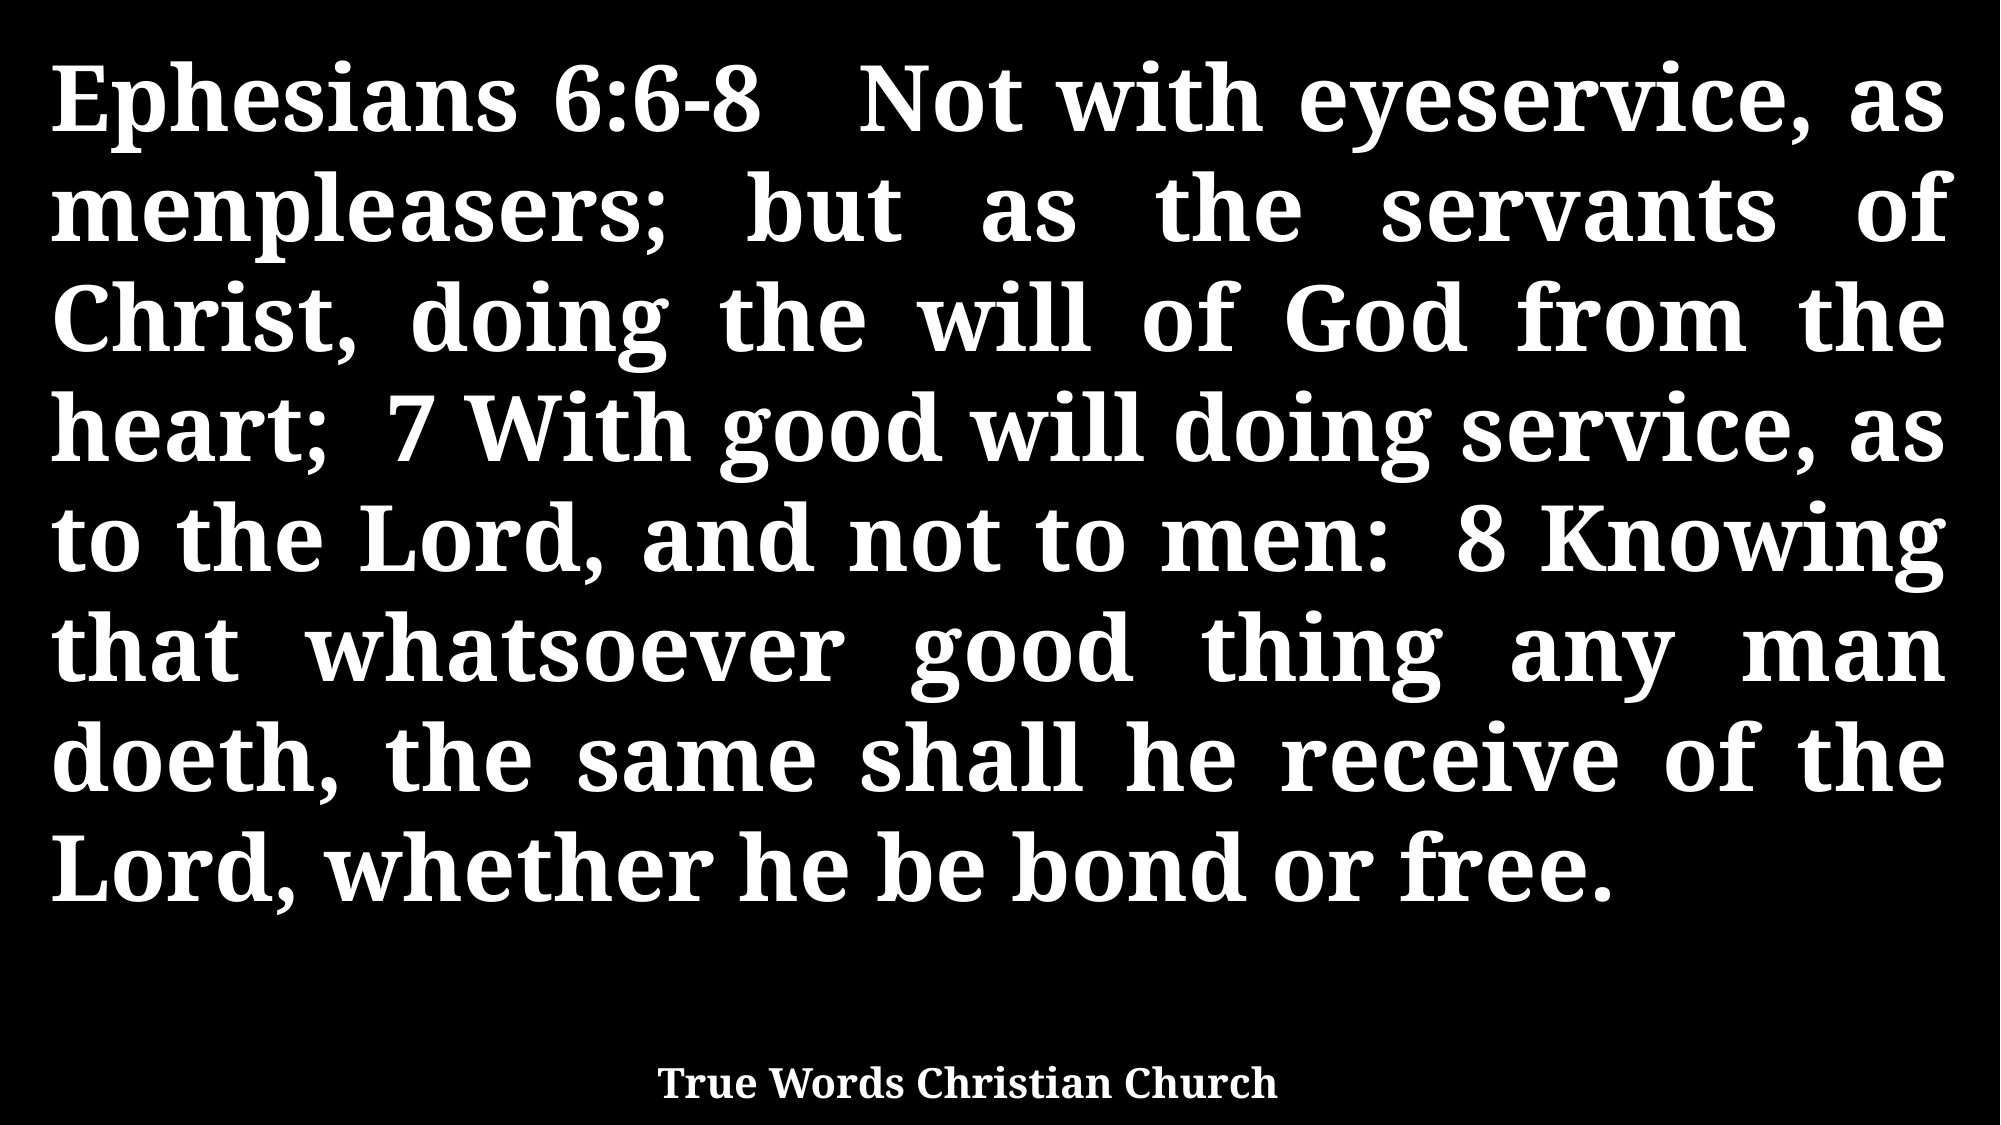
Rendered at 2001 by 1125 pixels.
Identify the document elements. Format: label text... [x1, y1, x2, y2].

text_box Ephesians 6:6-8 Not with eyeservice, as menpleasers; but as the servants of Christ, doing the will of God from the heart; 7 With good will doing service, as to the Lord, and not to men: 8 Knowing that whatsoever good thing any man doeth, the same shall he receive of the Lord, whether he be bond or free. [35, 32, 1965, 927]
text_box True Words Christian Church [642, 1049, 1294, 1114]
